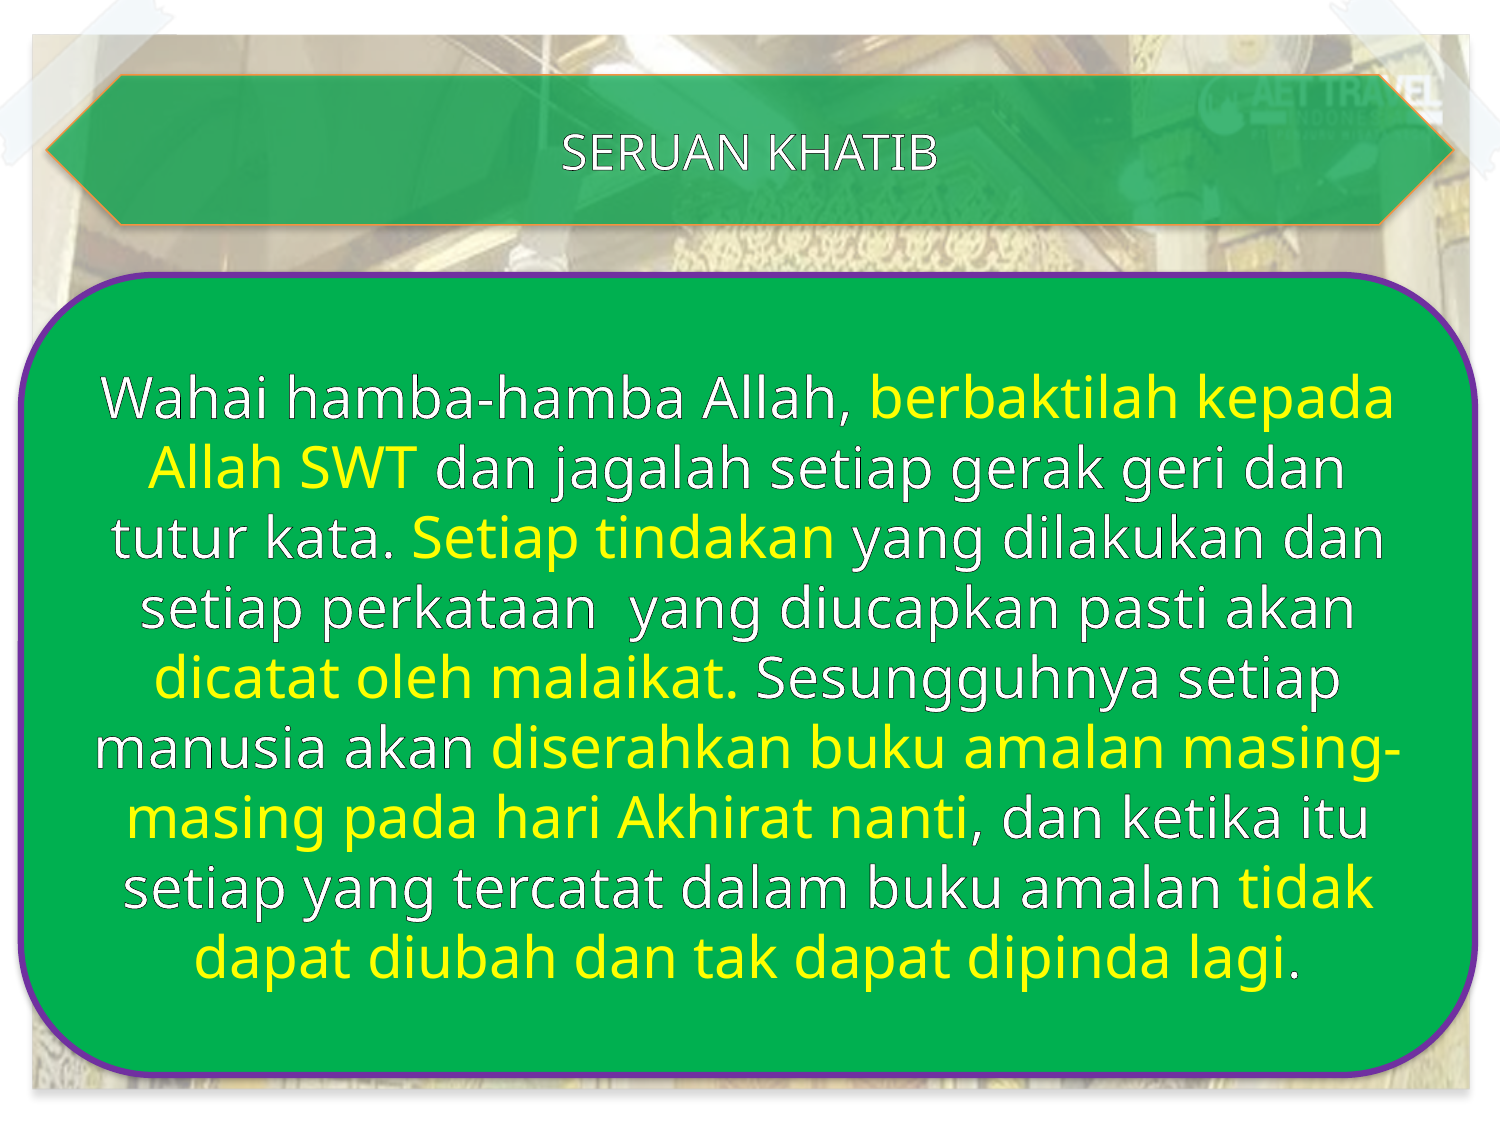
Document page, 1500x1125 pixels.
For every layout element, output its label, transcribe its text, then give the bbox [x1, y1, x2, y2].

text_box SERUAN KHATIB [45, 74, 1455, 226]
text_box Wahai hamba-hamba Allah, berbaktilah kepada Allah SWT dan jagalah setiap gerak geri dan tutur kata. Setiap tindakan yang dilakukan dan setiap perkataan yang diucapkan pasti akan dicatat oleh malaikat. Sesungguhnya setiap manusia akan diserahkan buku amalan masing-masing pada hari Akhirat nanti, dan ketika itu setiap yang tercatat dalam buku amalan tidak dapat diubah dan tak dapat dipinda lagi. [20, 274, 1476, 1076]
